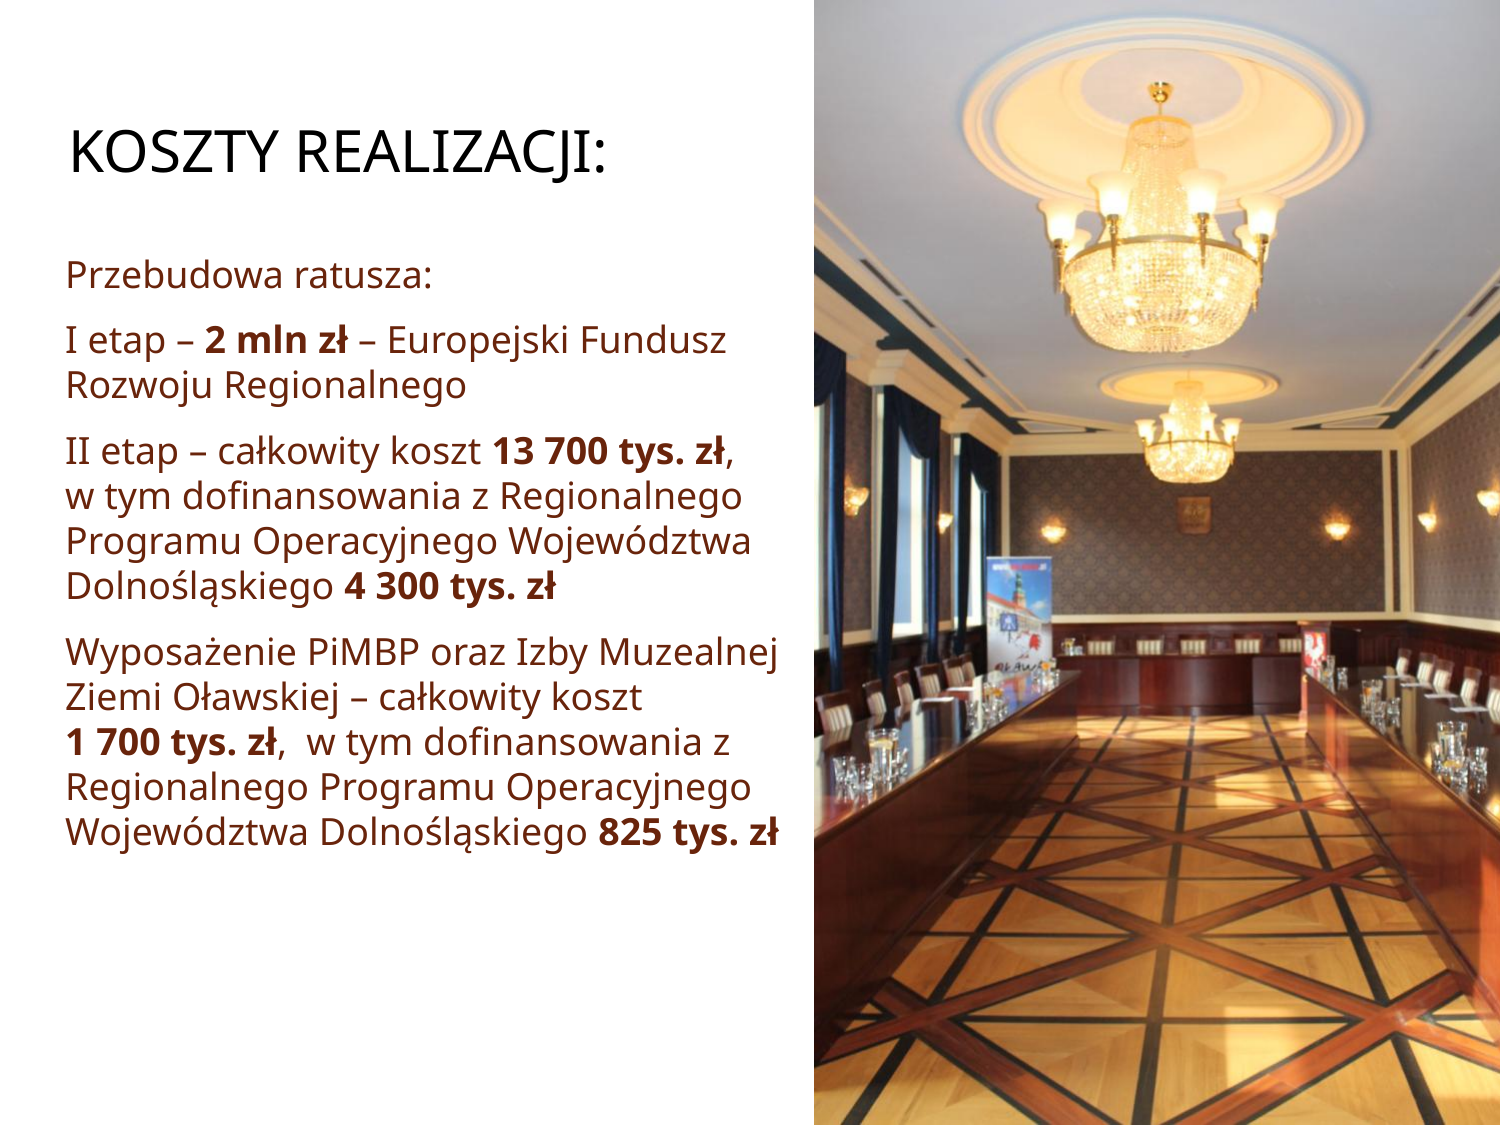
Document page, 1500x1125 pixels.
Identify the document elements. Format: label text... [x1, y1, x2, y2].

list Przebudowa ratusza: I etap – 2 mln zł – Europejski Fundusz Rozwoju Regionalnego II etap – całkowity koszt 13 700 tys. zł, w tym dofinansowania z Regionalnego Programu Operacyjnego Województwa Dolnośląskiego 4 300 tys. zł Wyposażenie PiMBP oraz Izby Muzealnej Ziemi Oławskiej – całkowity koszt 1 700 tys. zł, w tym dofinansowania z Regionalnego Programu Operacyjnego Województwa Dolnośląskiego 825 tys. zł [50, 243, 814, 1106]
picture [814, 0, 1500, 1125]
title KOSZTY REALIZACJI: [53, 86, 814, 193]
